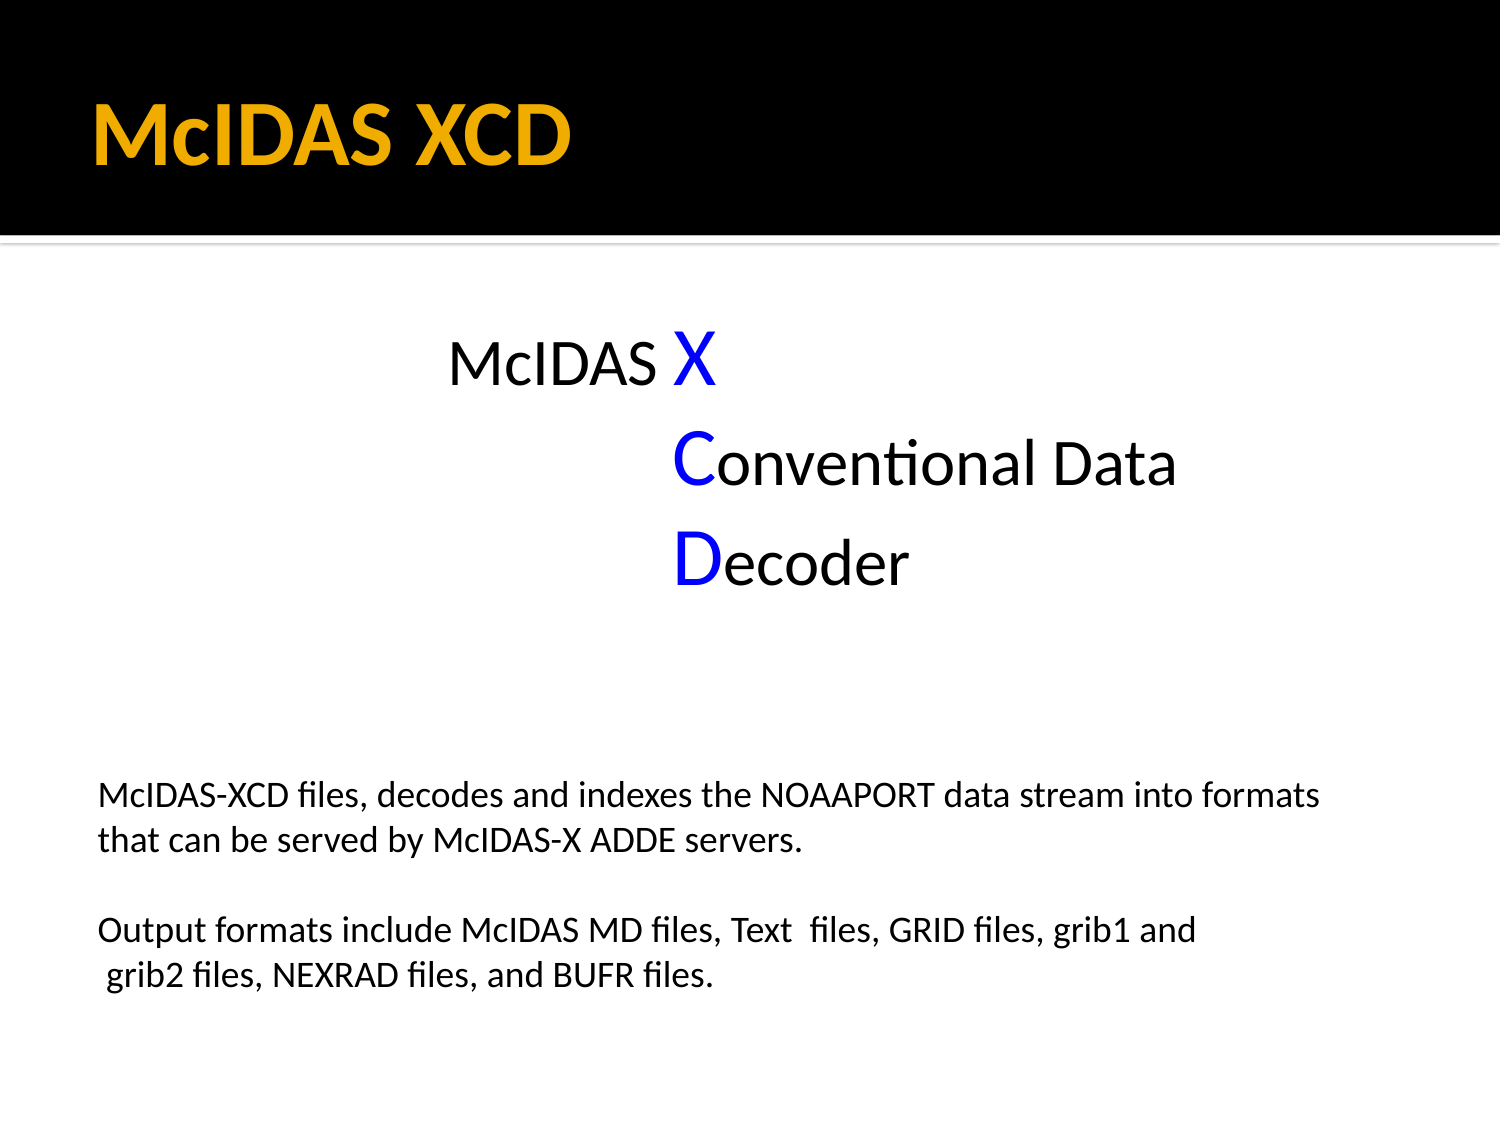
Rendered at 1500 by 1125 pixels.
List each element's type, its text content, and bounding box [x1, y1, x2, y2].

list McIDAS X Conventional Data Decoder [418, 287, 1273, 762]
text_box McIDAS-XCD files, decodes and indexes the NOAAPORT data stream into formats that can be served by McIDAS-X ADDE servers. Output formats include McIDAS MD files, Text files, GRID files, grib1 and grib2 files, NEXRAD files, and BUFR files. [82, 762, 1345, 1003]
title McIDAS XCD [75, 25, 1425, 231]
